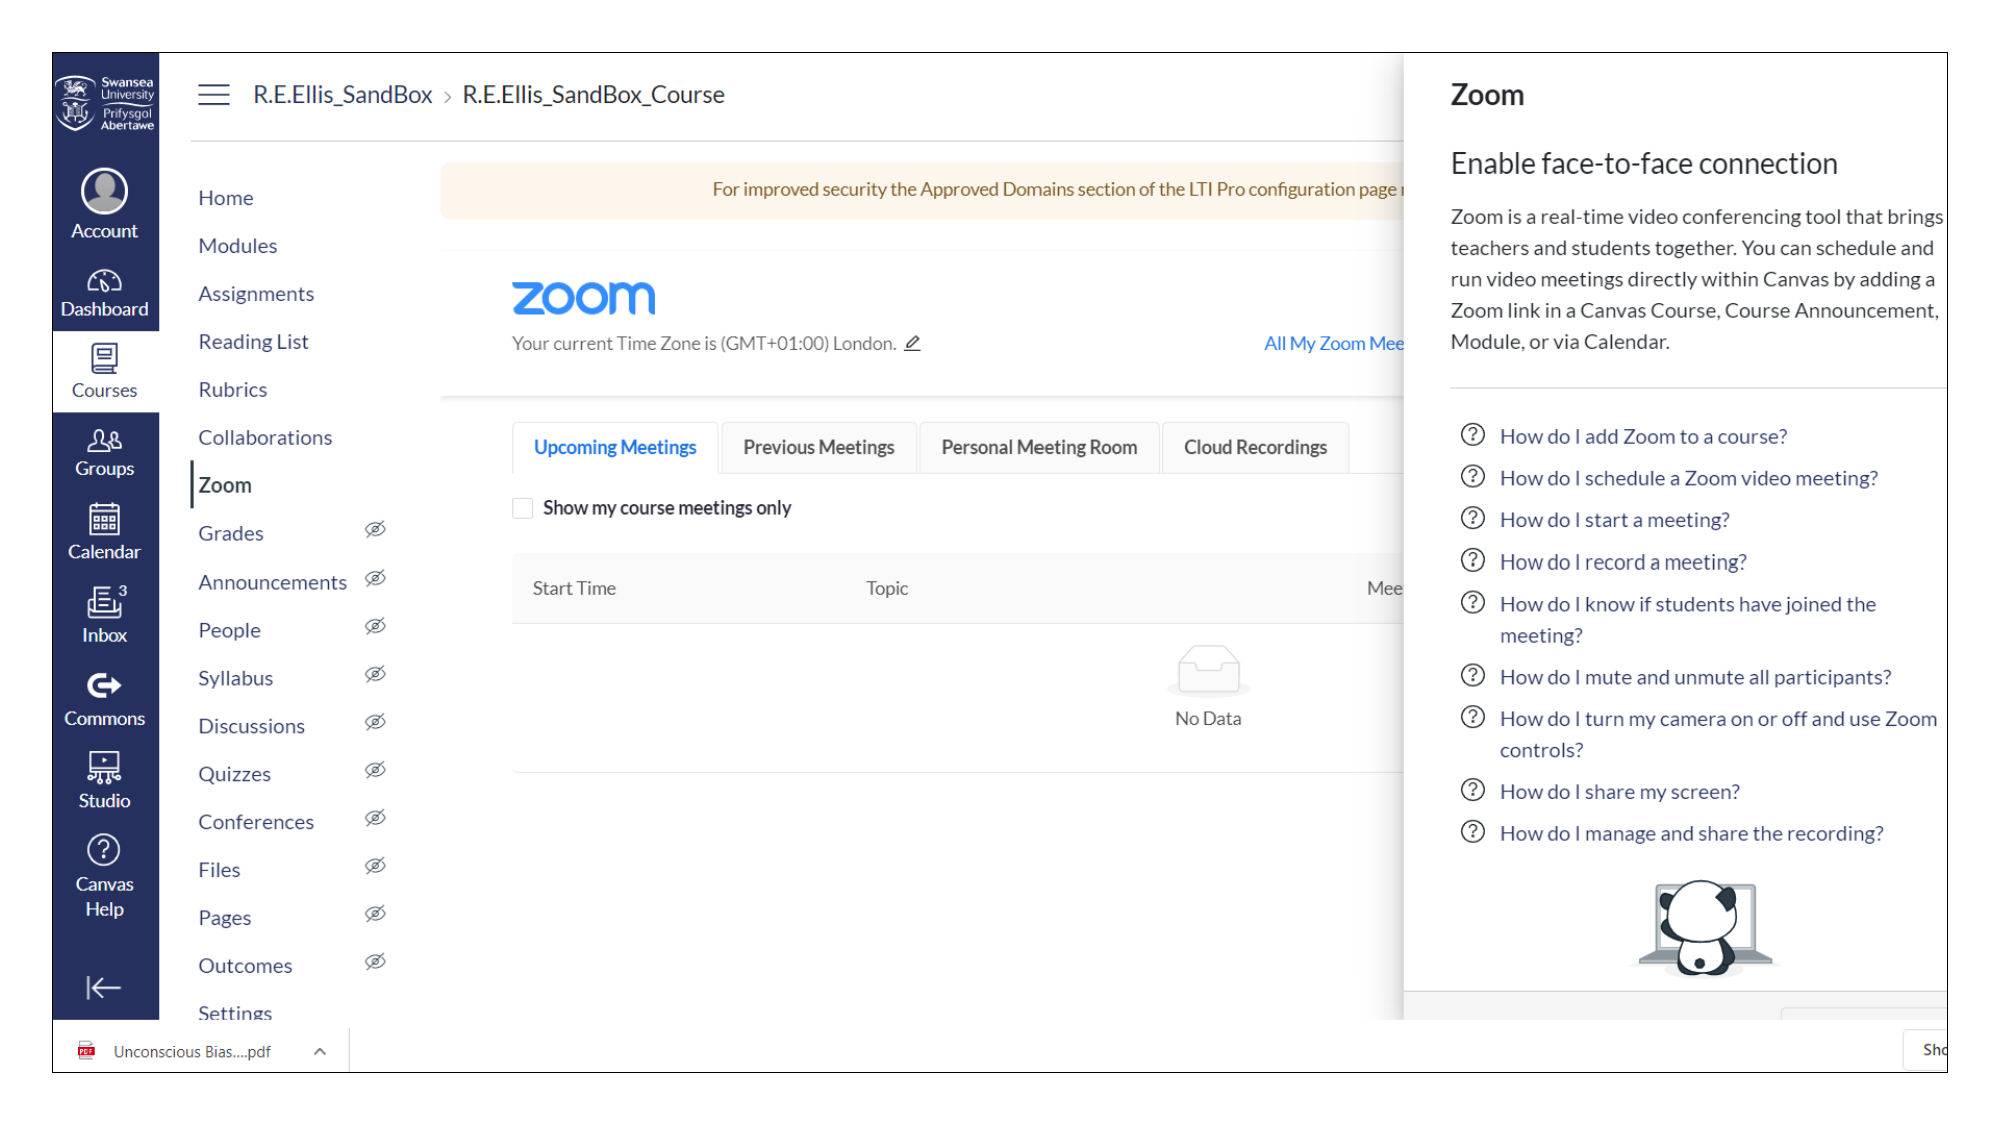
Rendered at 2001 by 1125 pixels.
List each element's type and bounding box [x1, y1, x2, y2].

picture [52, 52, 1948, 1073]
